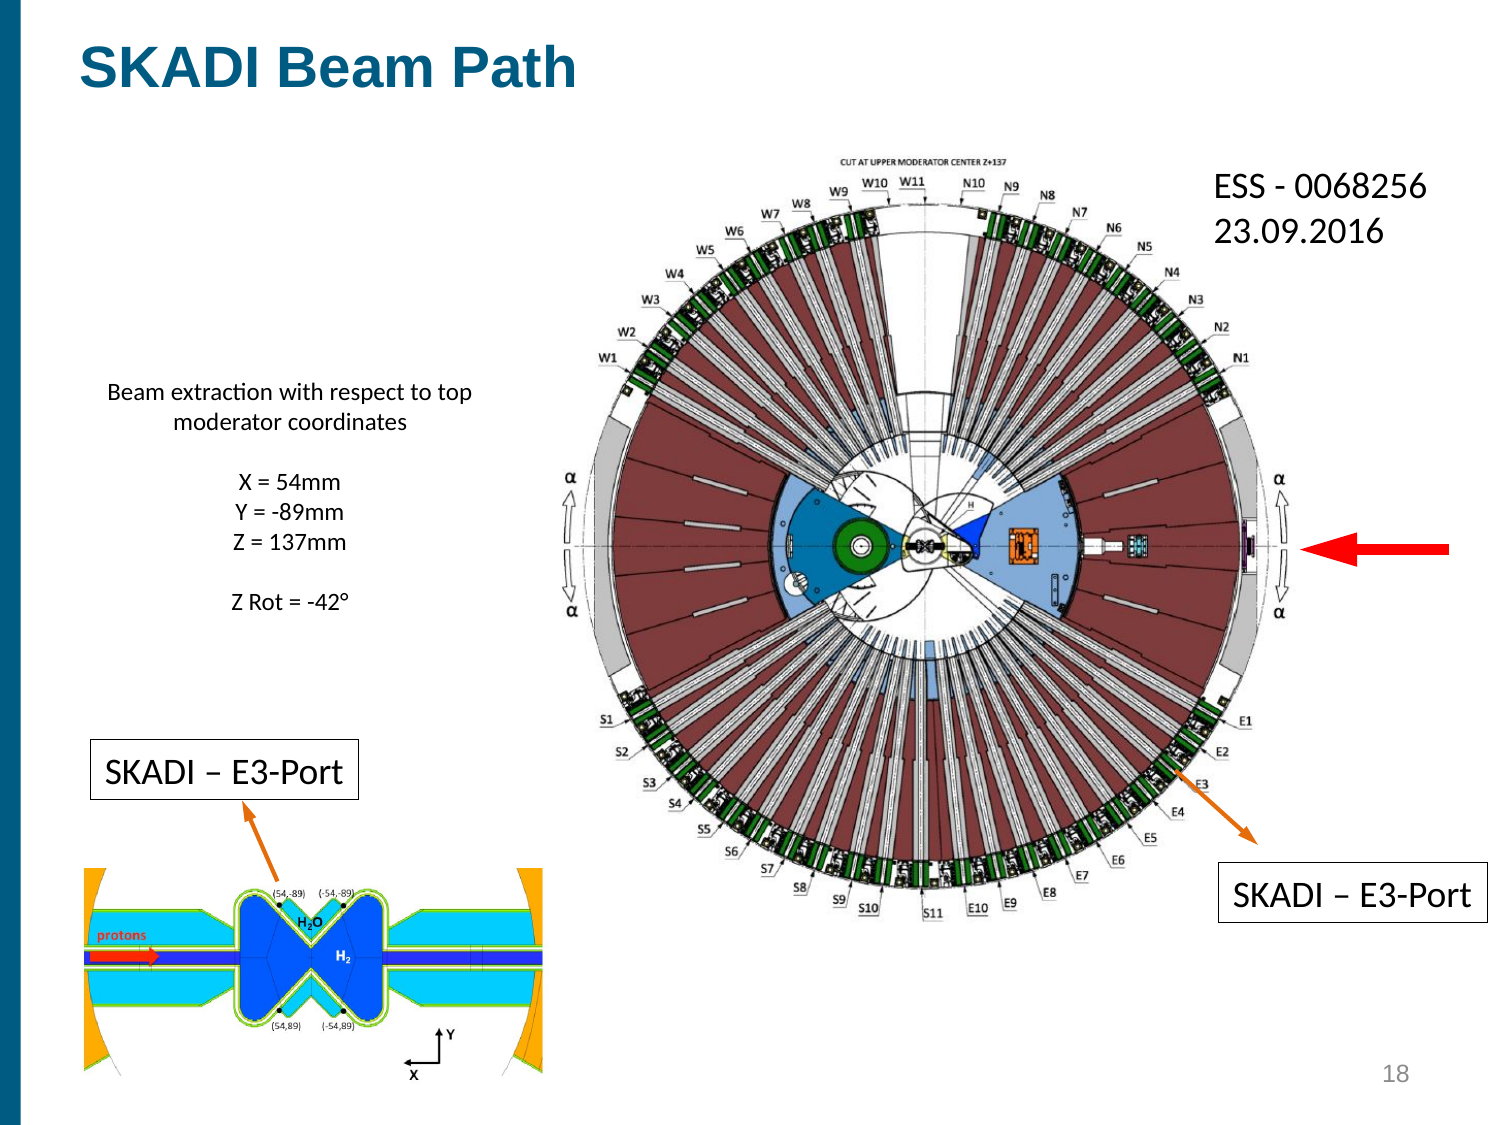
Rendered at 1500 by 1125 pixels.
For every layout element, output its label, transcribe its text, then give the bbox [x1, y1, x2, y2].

picture [64, 89, 1312, 1086]
slide_number 18 [1074, 1042, 1425, 1103]
text_box ESS - 0068256 23.09.2016 [1316, 153, 1500, 259]
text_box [1174, 770, 1259, 846]
text_box SKADI – E3-Port [90, 739, 359, 800]
text_box SKADI – E3-Port [1316, 862, 1488, 923]
text_box Beam extraction with respect to top moderator coordinates X = 54mm Y = -89mm Z = 137mm Z Rot = -42° [41, 368, 491, 653]
text_box SKADI Beam Path [64, 21, 1340, 210]
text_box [241, 800, 278, 882]
